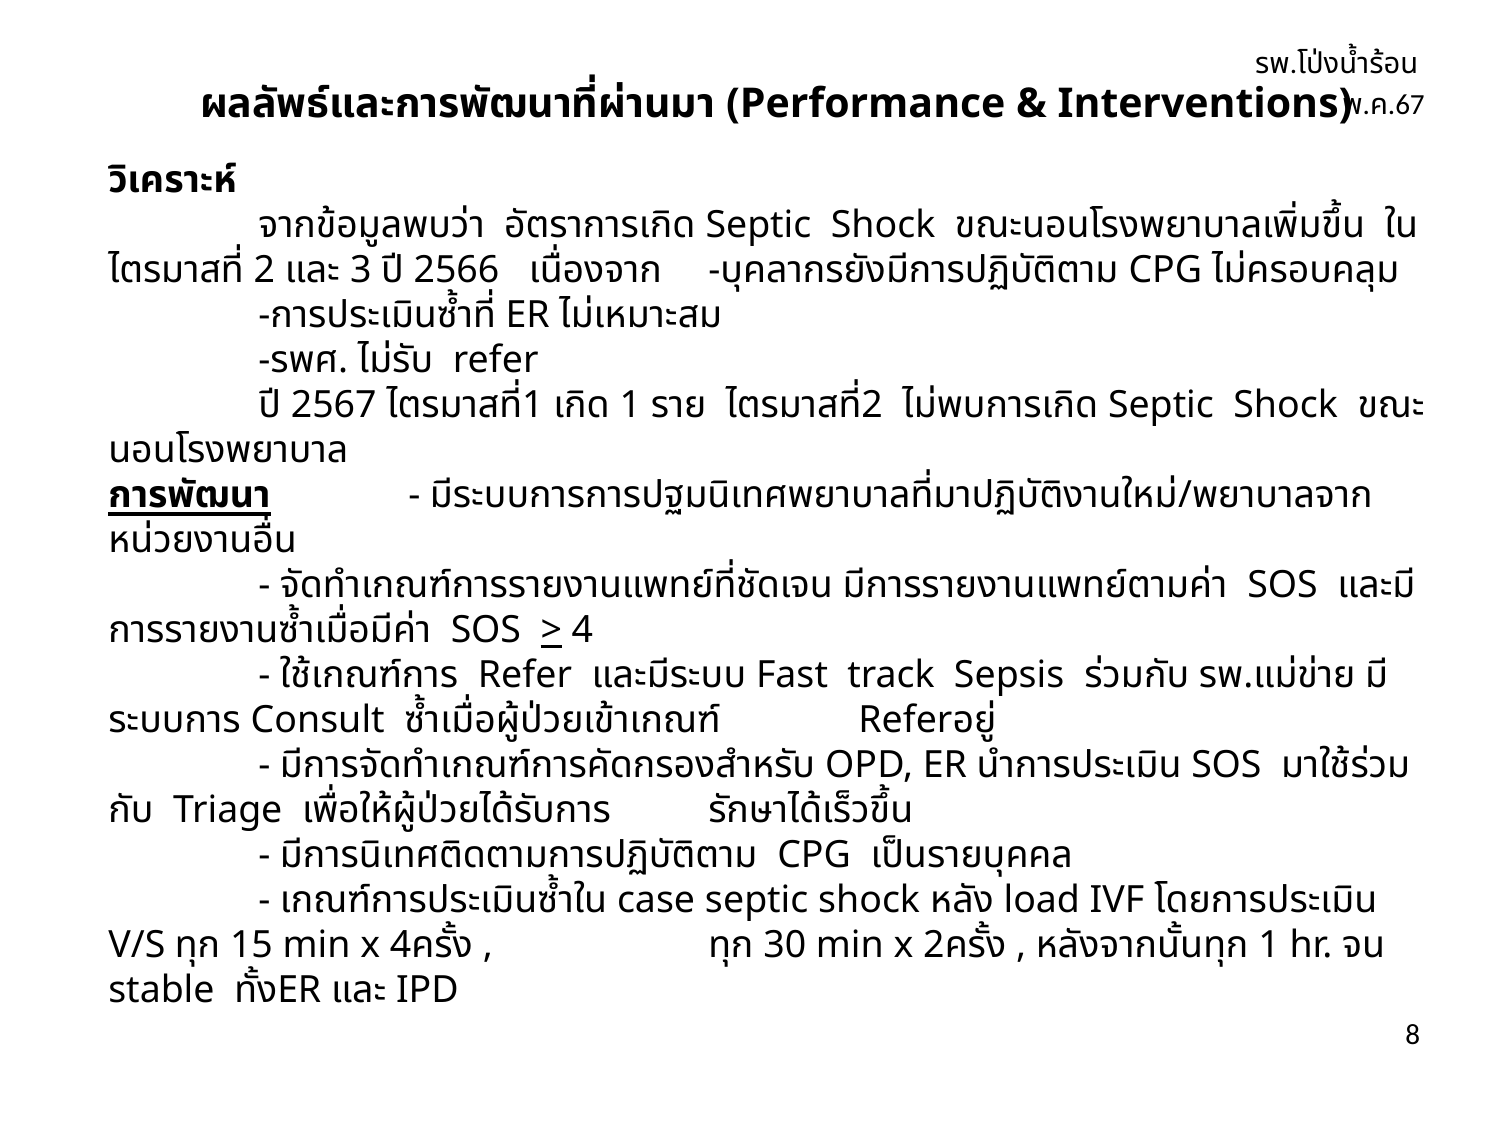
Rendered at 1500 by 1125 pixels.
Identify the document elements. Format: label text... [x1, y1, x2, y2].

text_box วิเคราะห์ จากข้อมูลพบว่า อัตราการเกิด Septic Shock ขณะนอนโรงพยาบาลเพิ่มขึ้น ในไตรมาสที่ 2 และ 3 ปี 2566 เนื่องจาก -บุคลากรยังมีการปฏิบัติตาม CPG ไม่ครอบคลุม -การประเมินซ้ำที่ ER ไม่เหมาะสม -รพศ. ไม่รับ refer ปี 2567 ไตรมาสที่1 เกิด 1 ราย ไตรมาสที่2 ไม่พบการเกิด Septic Shock ขณะนอนโรงพยาบาล การพัฒนา - มีระบบการการปฐมนิเทศพยาบาลที่มาปฏิบัติงานใหม่/พยาบาลจากหน่วยงานอื่น - จัดทำเกณฑ์การรายงานแพทย์ที่ชัดเจน มีการรายงานแพทย์ตามค่า SOS และมีการรายงานซ้ำเมื่อมีค่า SOS > 4 - ใช้เกณฑ์การ Refer และมีระบบ Fast track Sepsis ร่วมกับ รพ.แม่ข่าย มีระบบการ Consult ซ้ำเมื่อผู้ป่วยเข้าเกณฑ์ Referอยู่ - มีการจัดทำเกณฑ์การคัดกรองสำหรับ OPD, ER นำการประเมิน SOS มาใช้ร่วมกับ Triage เพื่อให้ผู้ป่วยได้รับการ รักษาได้เร็วขึ้น - มีการนิเทศติดตามการปฏิบัติตาม CPG เป็นรายบุคคล - เกณฑ์การประเมินซ้ำใน case septic shock หลัง load IVF โดยการประเมิน V/S ทุก 15 min x 4ครั้ง , ทุก 30 min x 2ครั้ง , หลังจากนั้นทุก 1 hr. จน stable ทั้งER และ IPD [93, 147, 1440, 1018]
text_box รพ.โป่งน้ำร้อน พ.ค.67 [1163, 32, 1440, 103]
title ผลลัพธ์และการพัฒนาที่ผ่านมา (Performance & Interventions) [129, 59, 1424, 147]
text_box 8 [1338, 1018, 1436, 1073]
